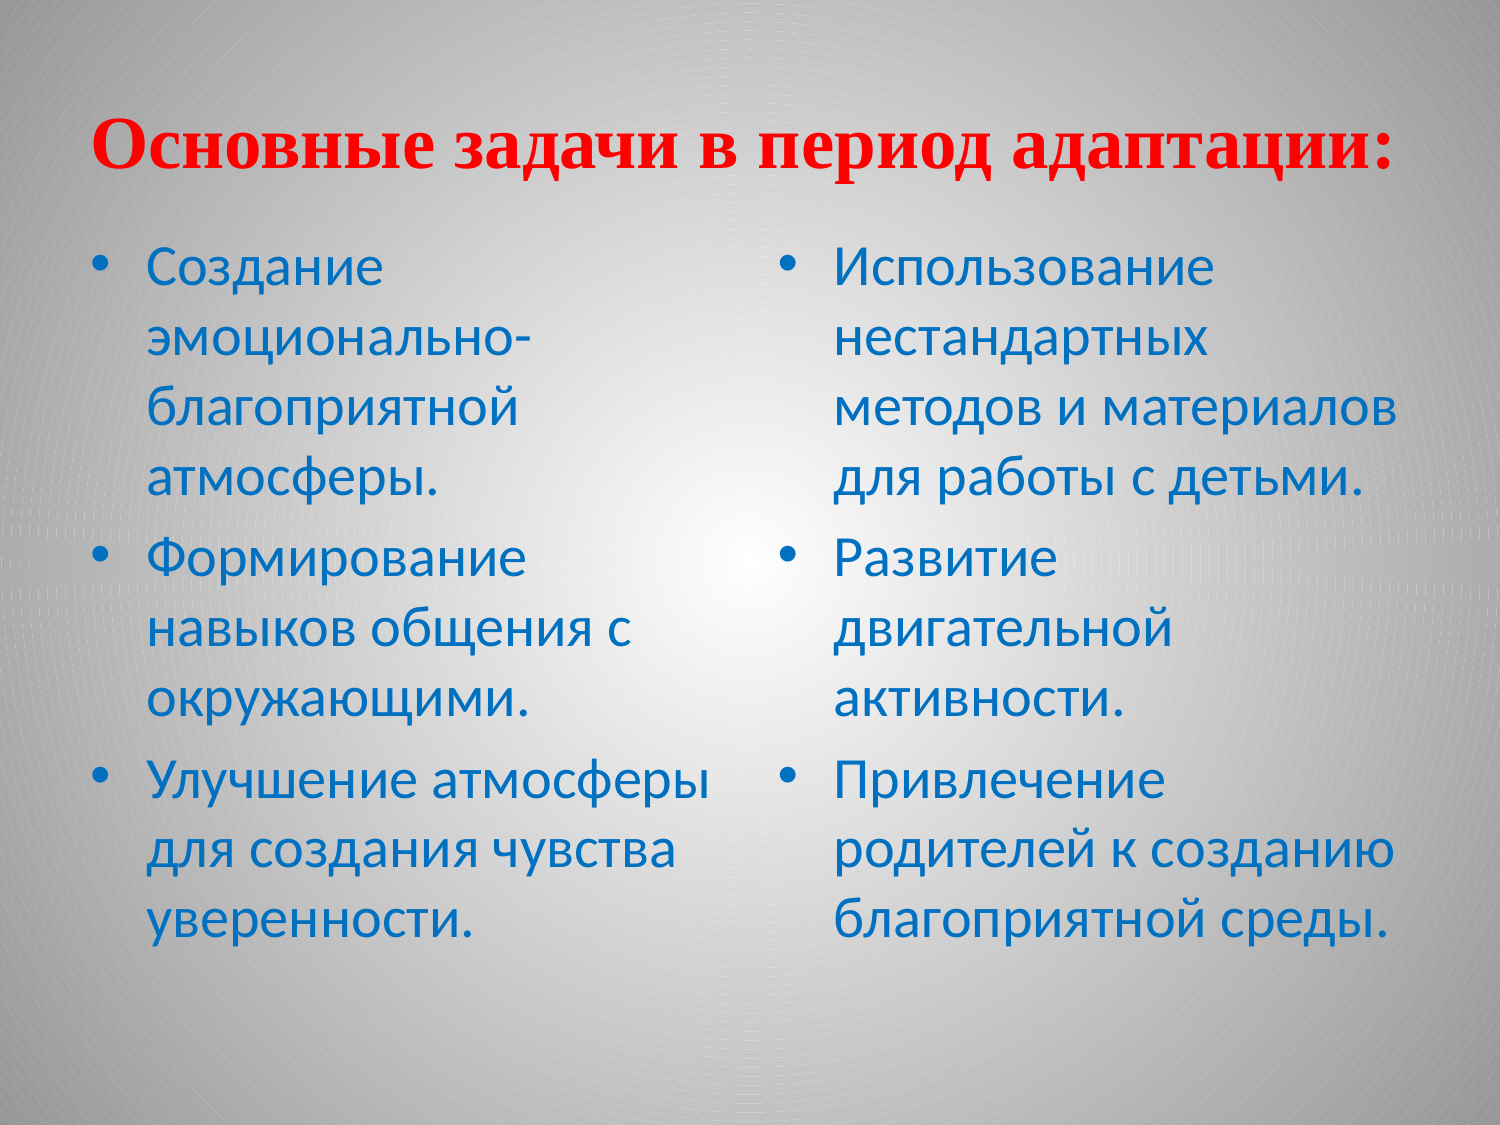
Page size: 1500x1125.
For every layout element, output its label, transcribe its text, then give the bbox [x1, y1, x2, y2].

list Создание эмоционально-благоприятной атмосферы. Формирование навыков общения с окружающими. Улучшение атмосферы для создания чувства уверенности. [75, 219, 738, 1005]
list Использование нестандартных методов и материалов для работы с детьми. Развитие двигательной активности. Привлечение родителей к созданию благоприятной среды. [762, 219, 1425, 1005]
title Основные задачи в период адаптации: [75, 45, 1425, 233]
